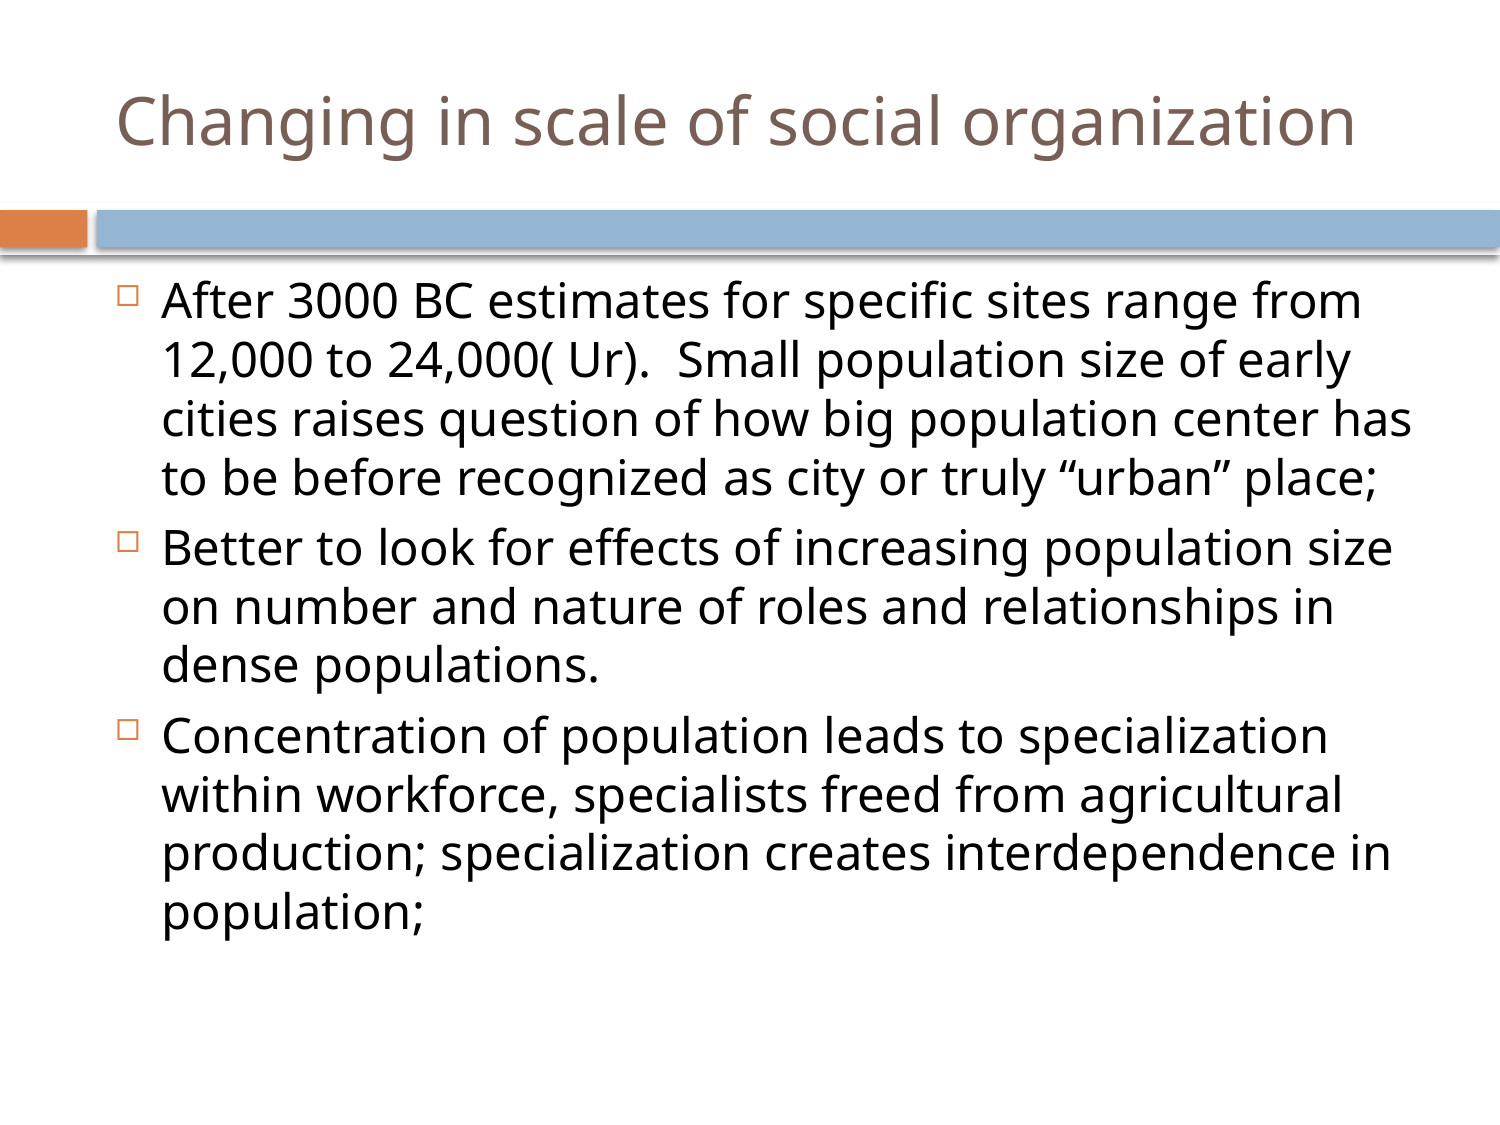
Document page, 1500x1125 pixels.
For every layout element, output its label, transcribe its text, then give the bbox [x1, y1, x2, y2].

list After 3000 BC estimates for specific sites range from 12,000 to 24,000( Ur). Small population size of early cities raises question of how big population center has to be before recognized as city or truly “urban” place; Better to look for effects of increasing population size on number and nature of roles and relationships in dense populations. Concentration of population leads to specialization within workforce, specialists freed from agricultural production; specialization creates interdependence in population; [100, 262, 1438, 1000]
title Changing in scale of social organization [100, 37, 1438, 200]
